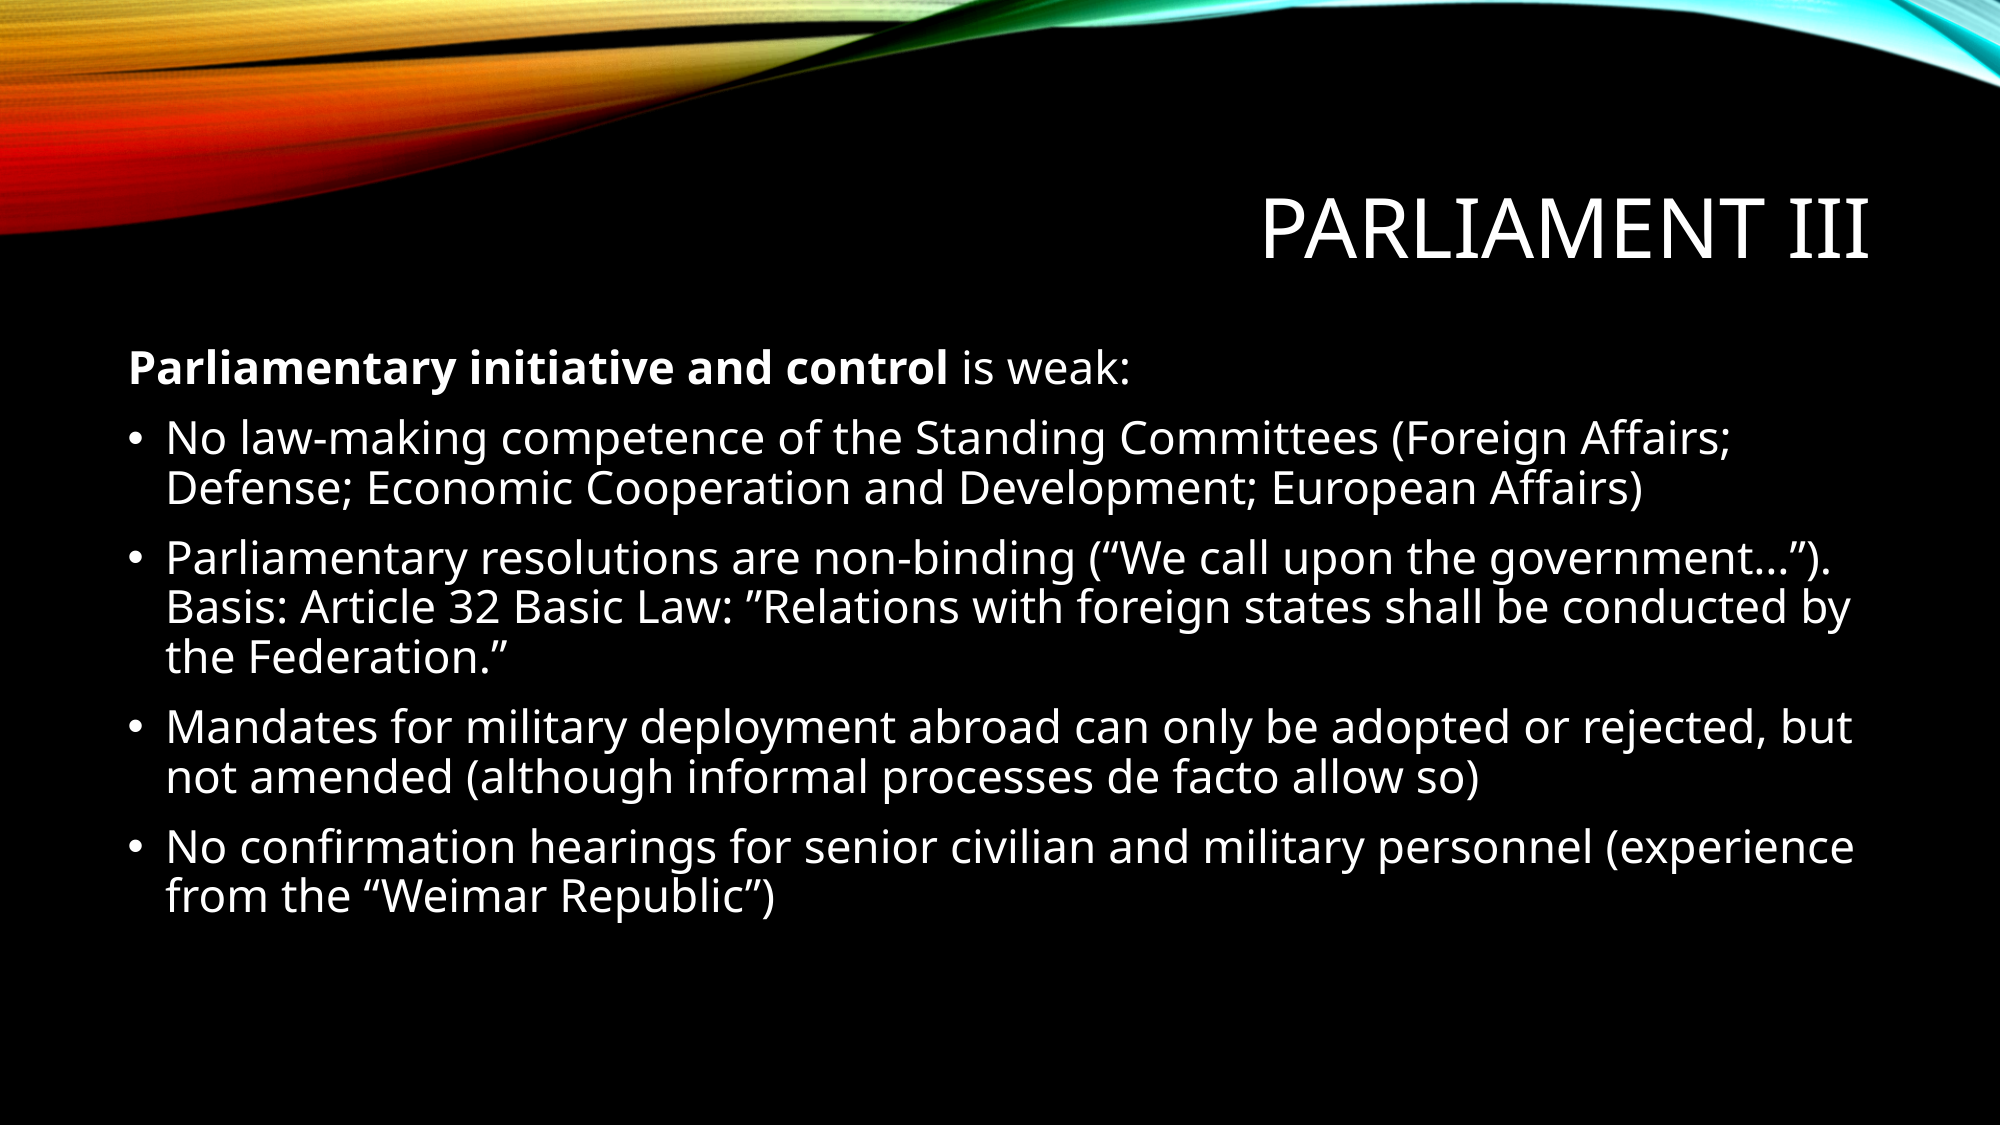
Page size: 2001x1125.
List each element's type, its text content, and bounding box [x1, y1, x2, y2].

picture [0, 0, 2000, 237]
title PARLIAMENT III [474, 125, 1888, 337]
text_box Parliamentary initiative and control is weak: No law-making competence of the Standing Committees (Foreign Affairs; Defense; Economic Cooperation and Development; European Affairs) Parliamentary resolutions are non-binding (“We call upon the government…”). Basis: Article 32 Basic Law: ”Relations with foreign states shall be conducted by the Federation.” Mandates for military deployment abroad can only be adopted or rejected, but not amended (although informal processes de facto allow so) No confirmation hearings for senior civilian and military personnel (experience from the “Weimar Republic”) [112, 337, 1888, 1125]
